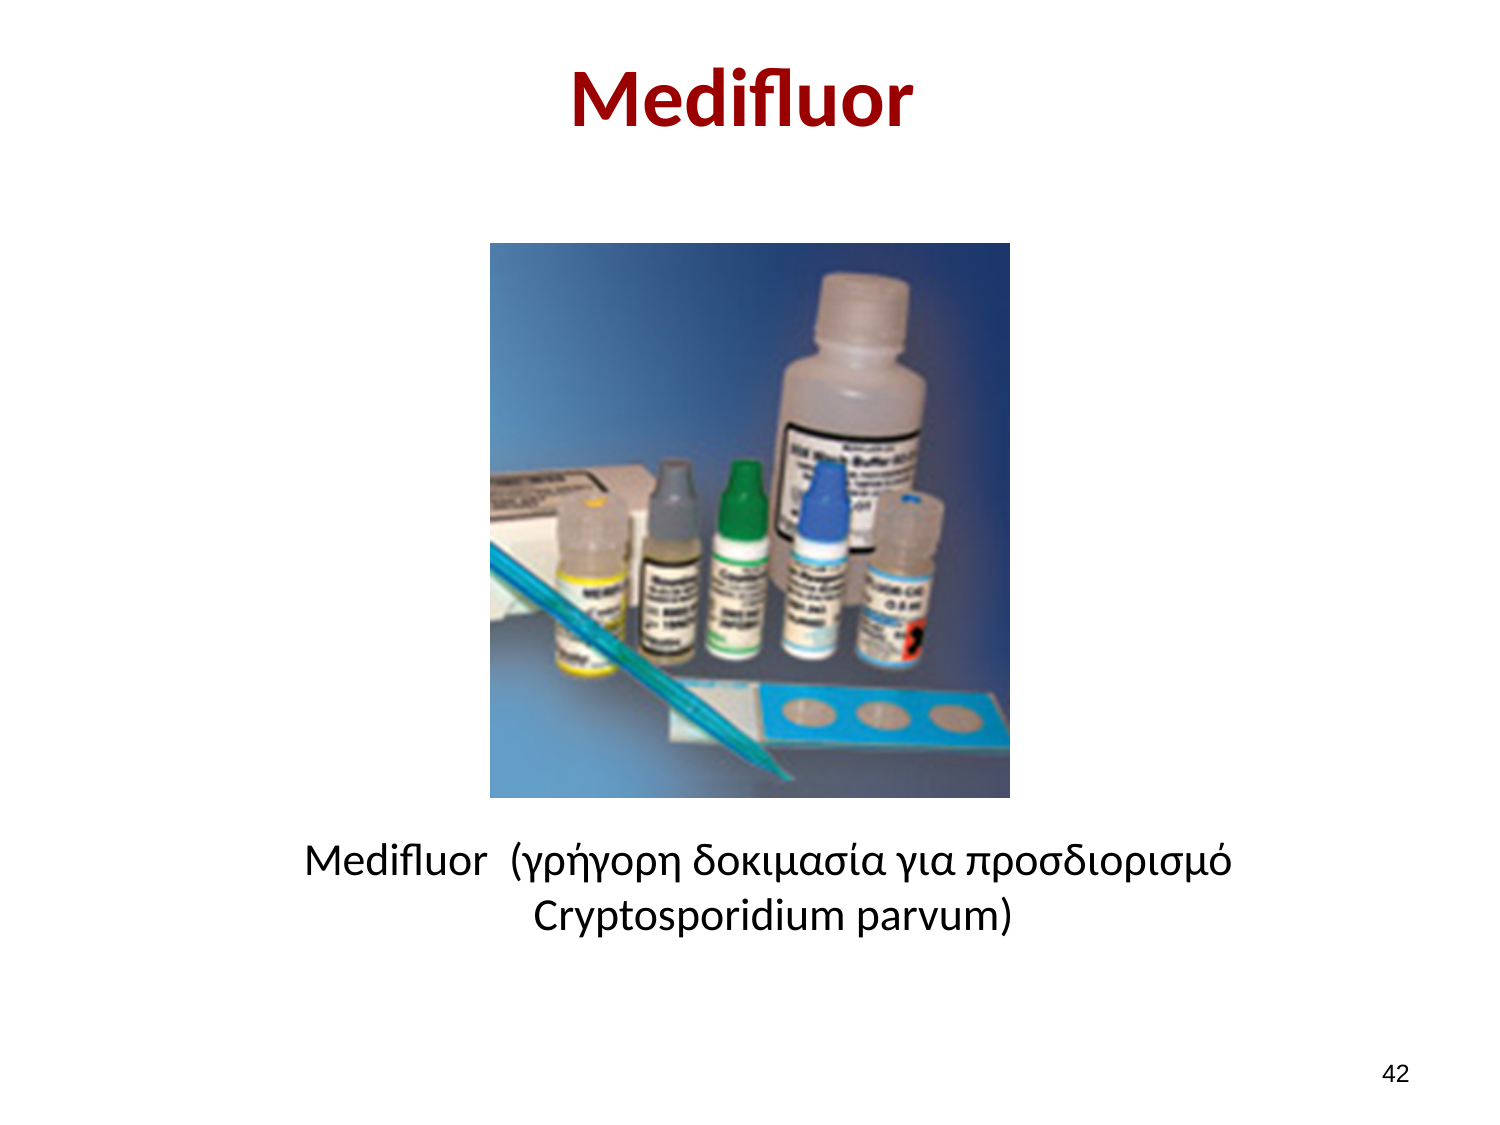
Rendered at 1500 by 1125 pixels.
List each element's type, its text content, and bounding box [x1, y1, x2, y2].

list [489, 243, 1011, 798]
text_box Medifluor (γρήγορη δοκιμασία για προσδιορισμό Cryptosporidium parvum) [147, 822, 1400, 947]
title Medifluor [76, 19, 1427, 169]
slide_number 41 [1074, 1042, 1425, 1103]
